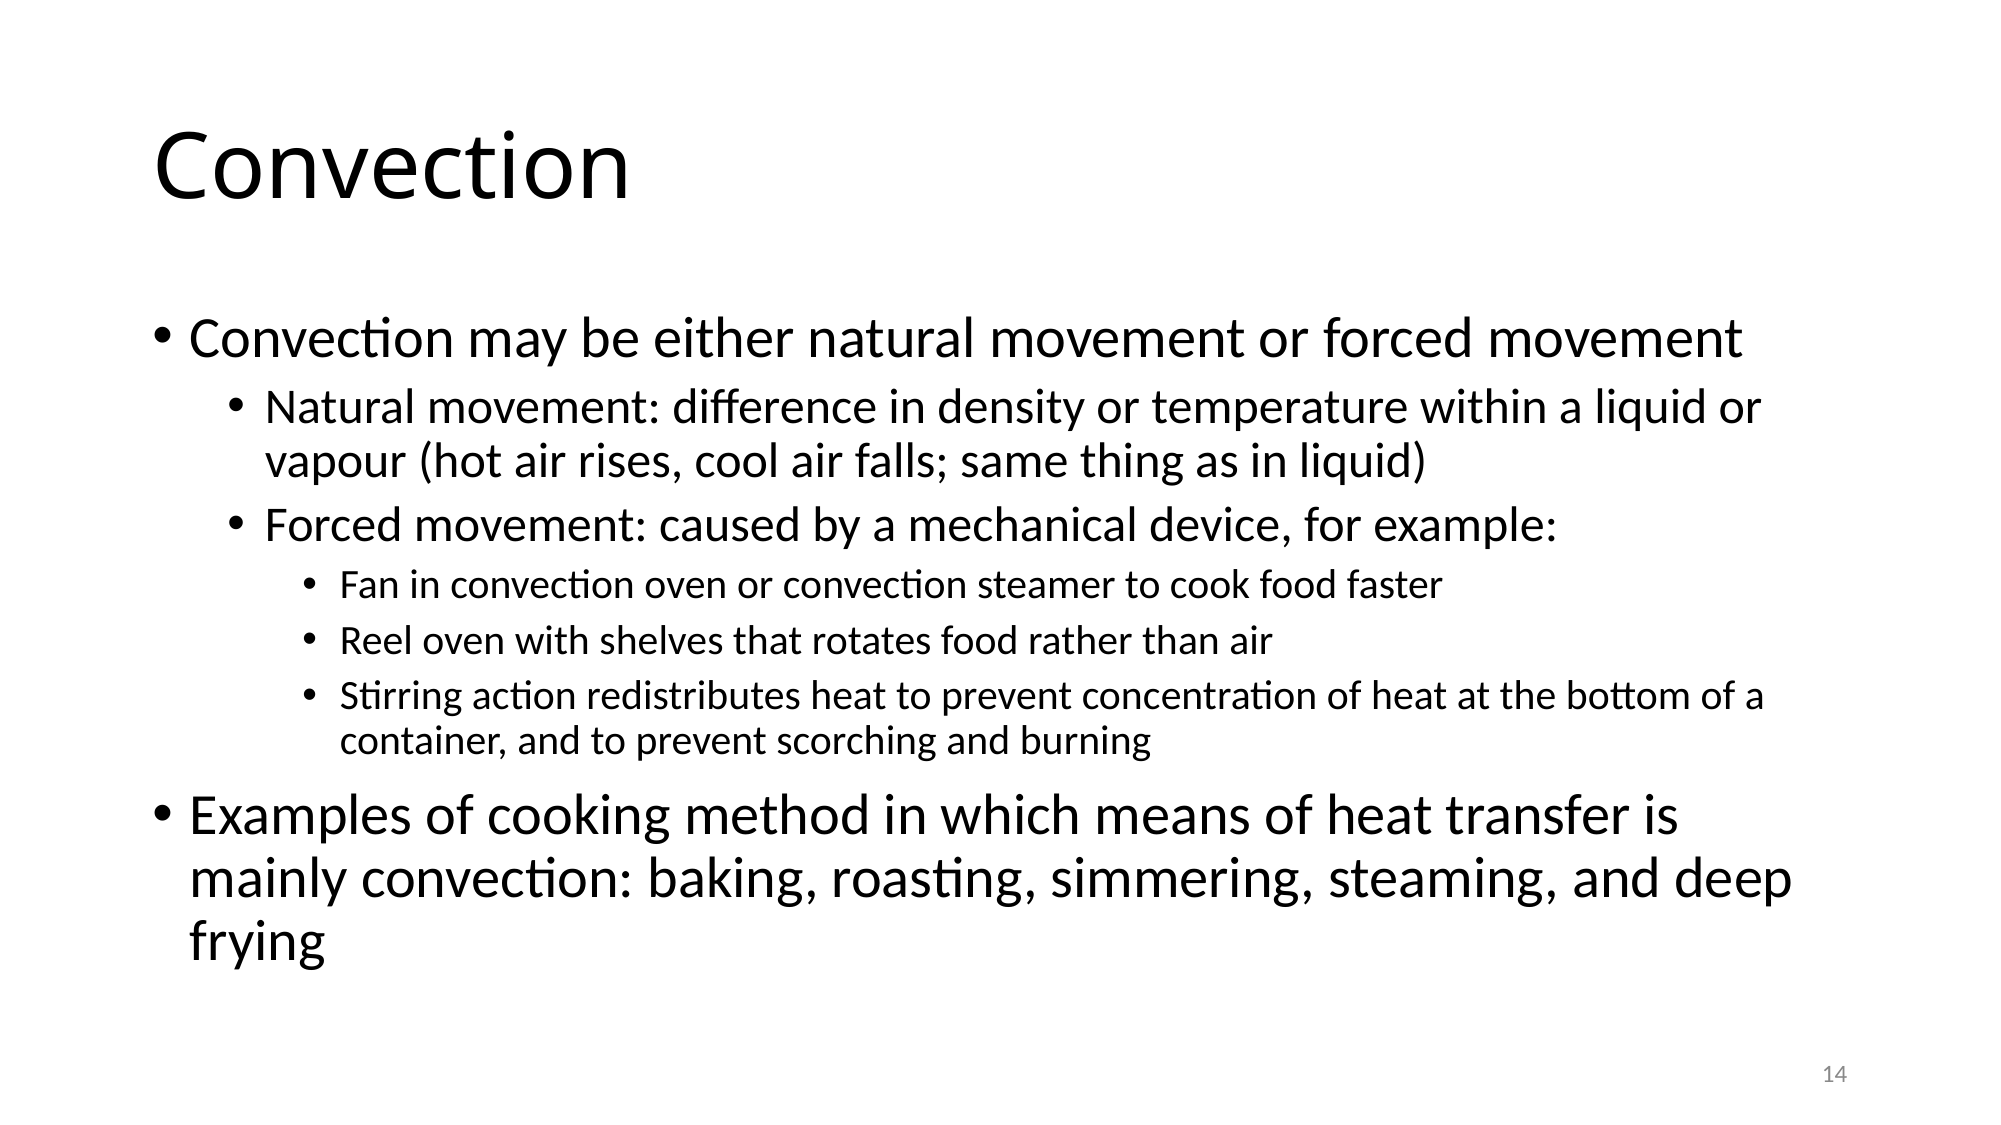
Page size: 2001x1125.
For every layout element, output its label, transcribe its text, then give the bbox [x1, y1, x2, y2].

list Convection may be either natural movement or forced movement Natural movement: difference in density or temperature within a liquid or vapour (hot air rises, cool air falls; same thing as in liquid) Forced movement: caused by a mechanical device, for example: Fan in convection oven or convection steamer to cook food faster Reel oven with shelves that rotates food rather than air Stirring action redistributes heat to prevent concentration of heat at the bottom of a container, and to prevent scorching and burning Examples of cooking method in which means of heat transfer is mainly convection: baking, roasting, simmering, steaming, and deep frying [137, 299, 1863, 1014]
slide_number 14 [1412, 1042, 1863, 1103]
title Convection [137, 59, 1863, 278]
